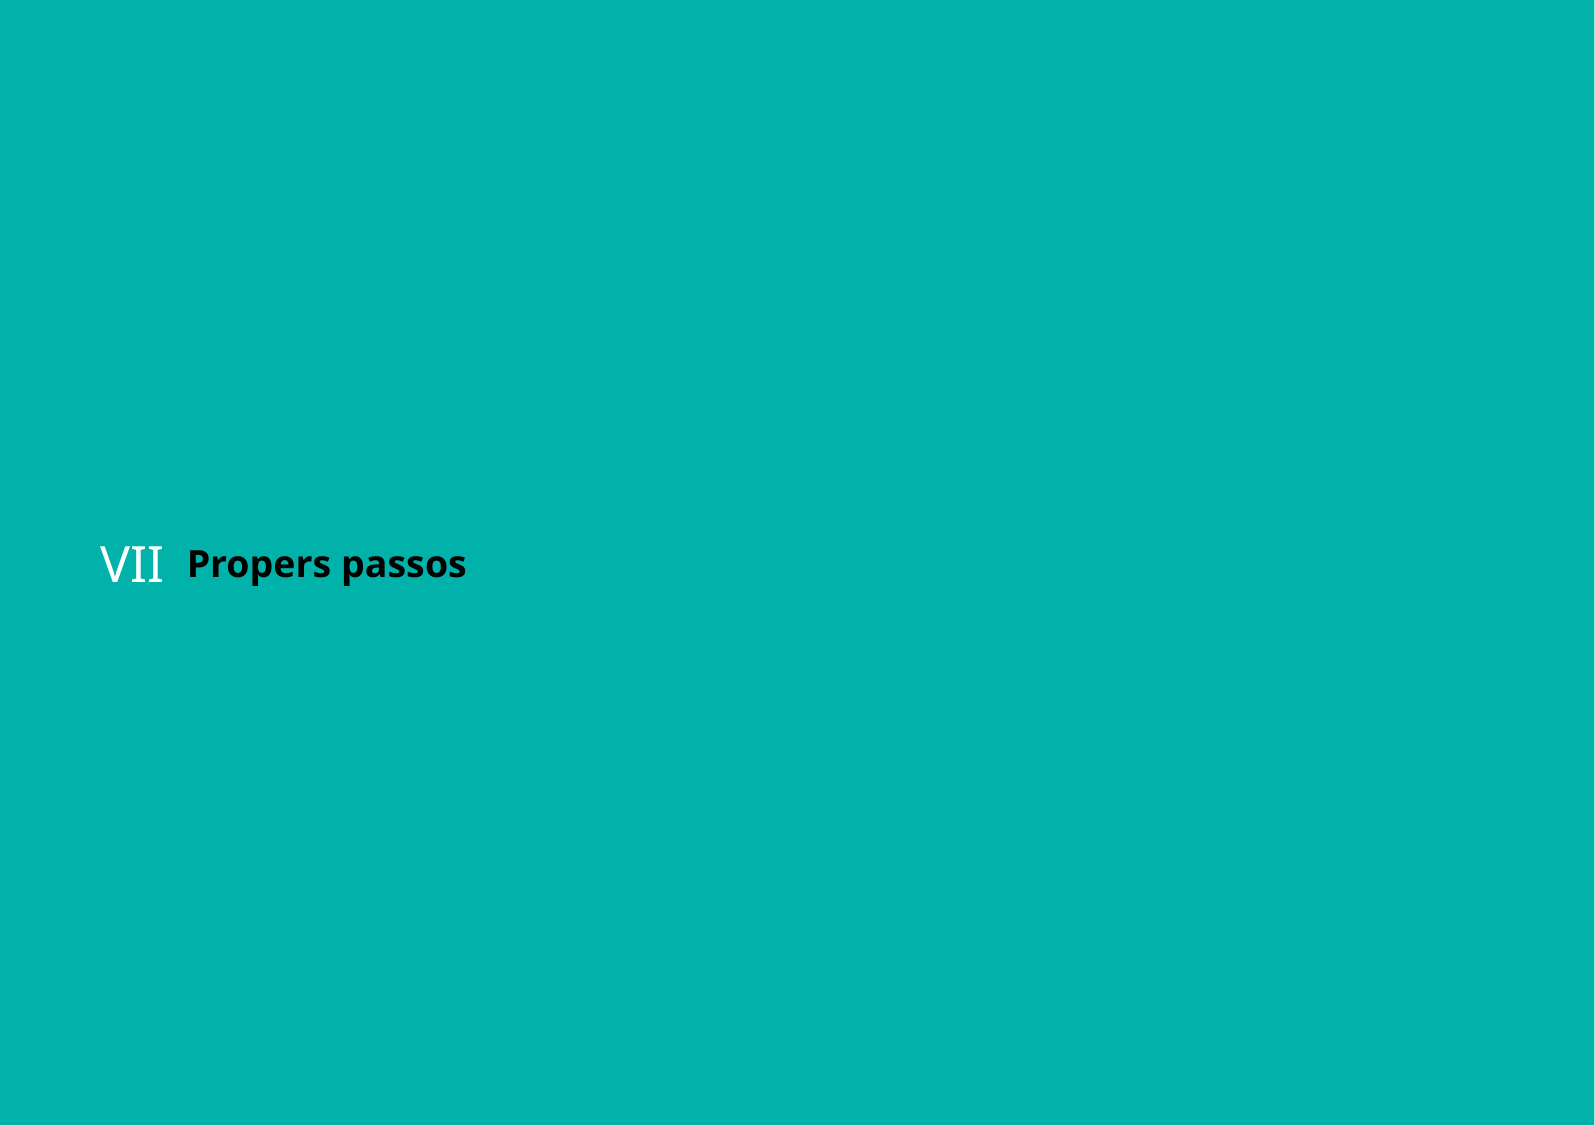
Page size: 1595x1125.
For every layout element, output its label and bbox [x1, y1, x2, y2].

text_box [100, 533, 1495, 592]
